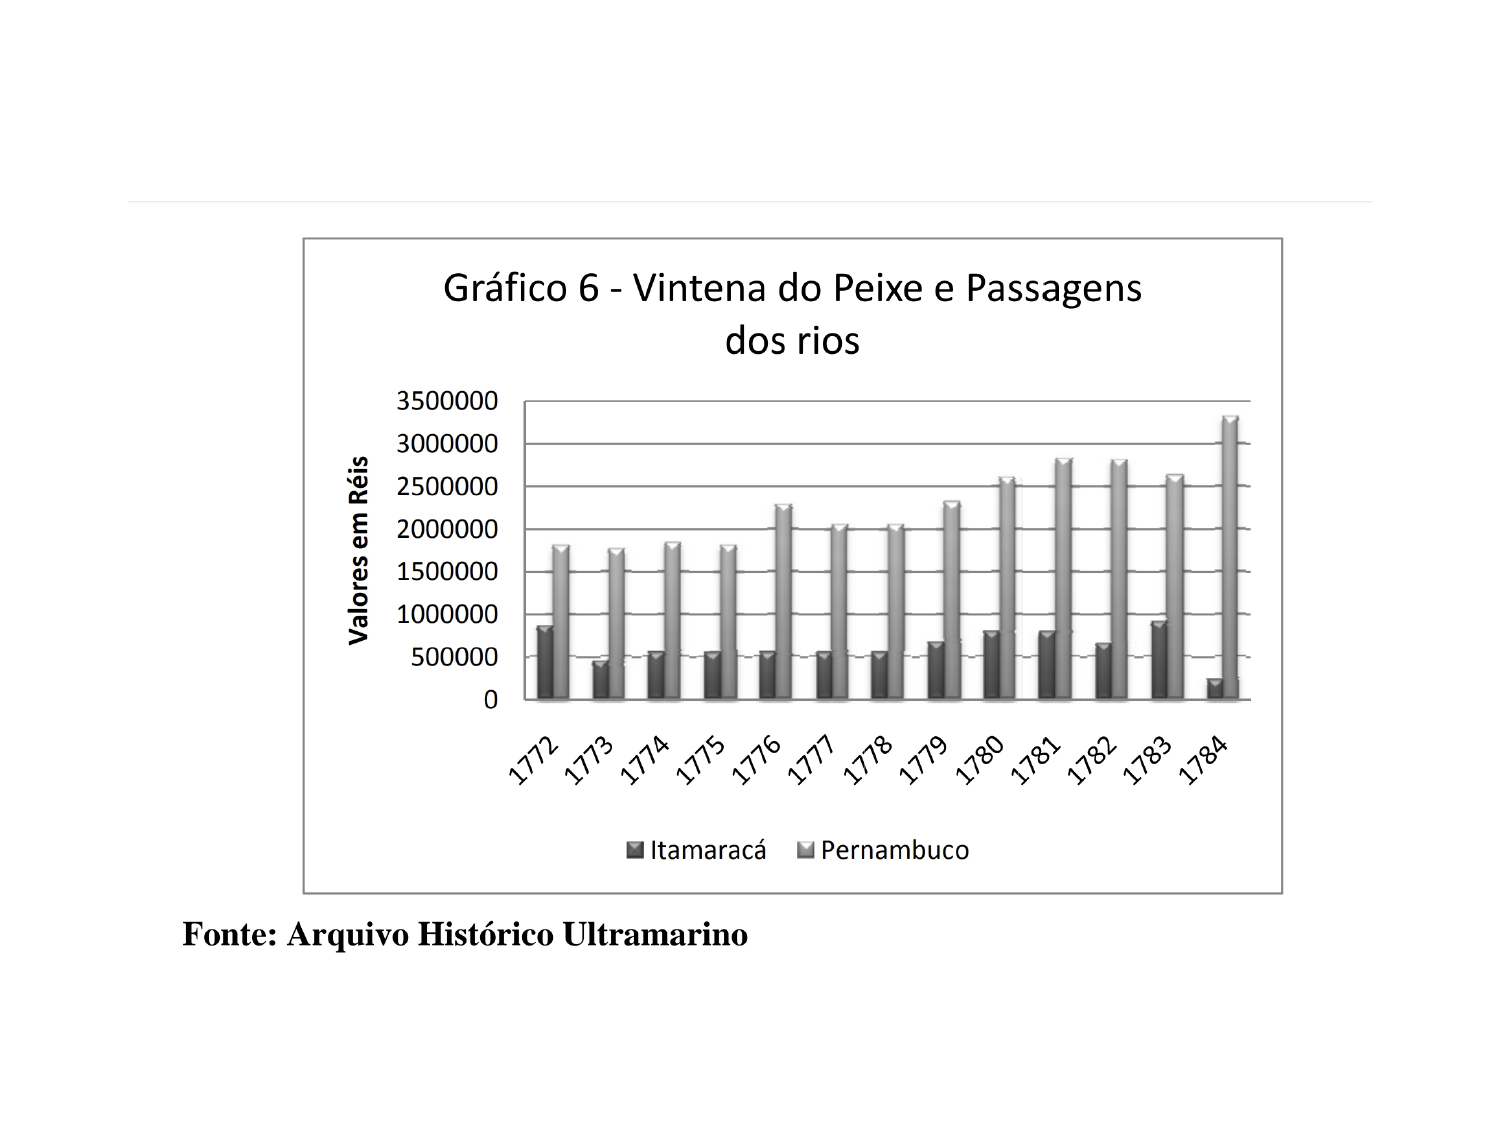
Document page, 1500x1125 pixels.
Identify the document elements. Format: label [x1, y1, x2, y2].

picture [128, 200, 1372, 979]
